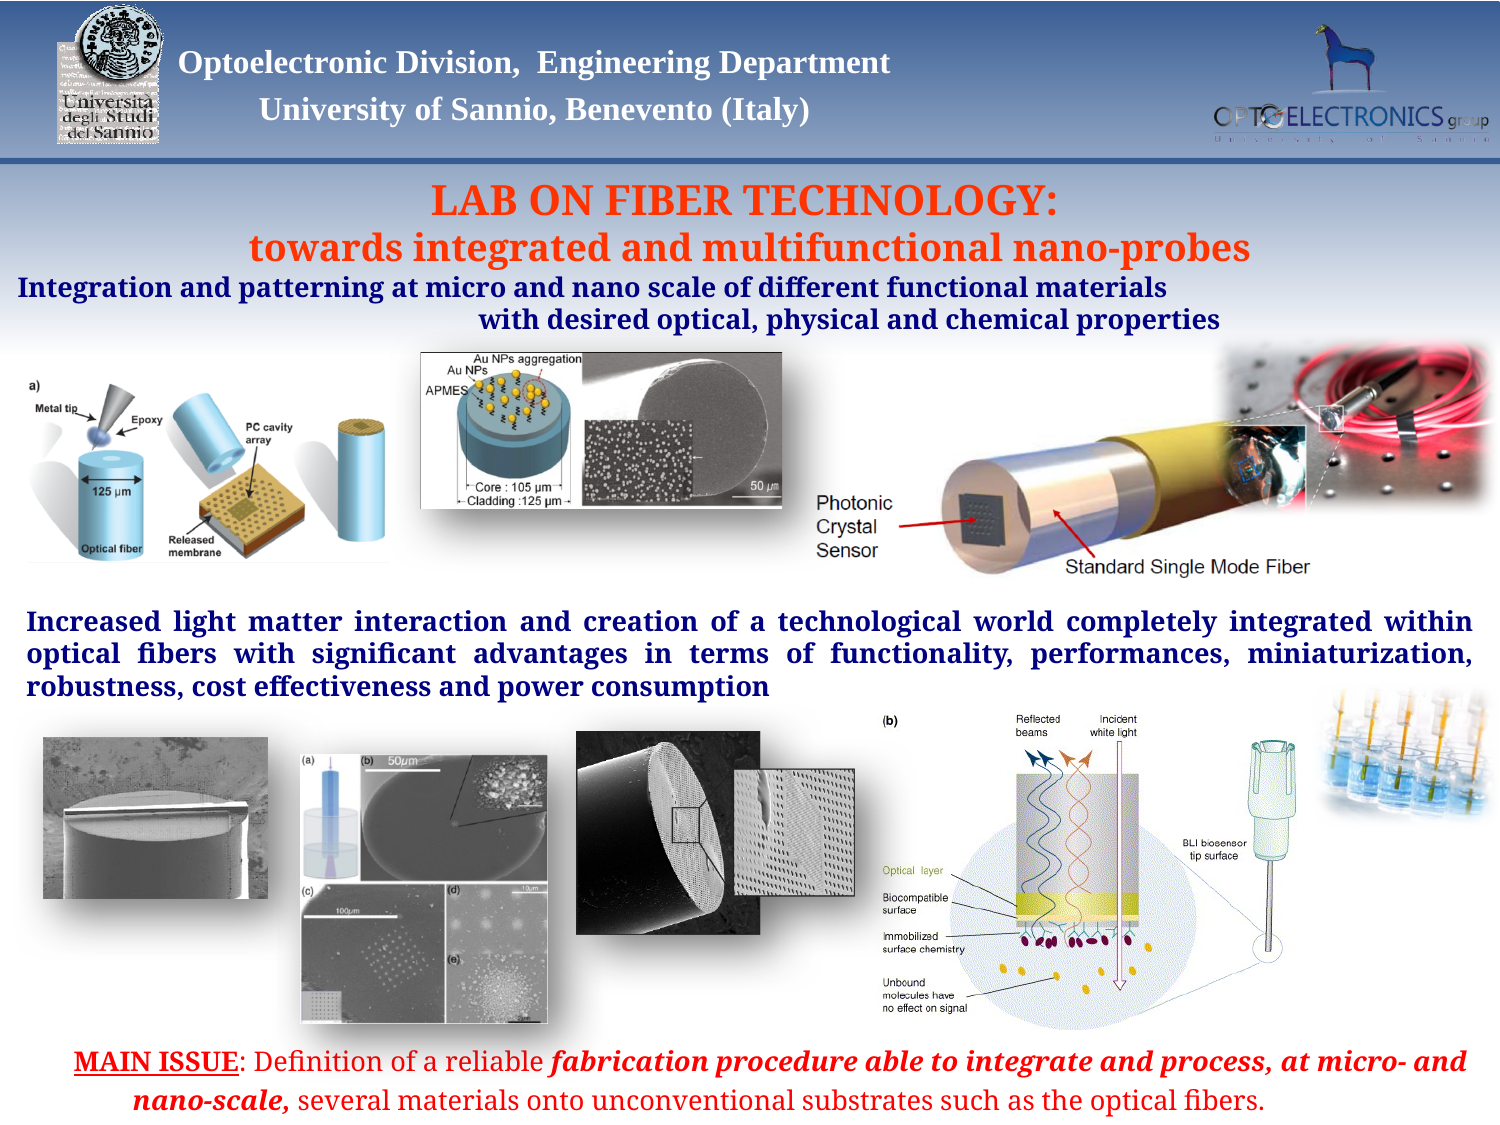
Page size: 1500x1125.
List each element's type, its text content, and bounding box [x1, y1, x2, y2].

picture [420, 352, 783, 509]
picture [791, 331, 1499, 602]
text_box Integration and patterning at micro and nano scale of different functional materials with desired optical, physical and chemical properties [0, 292, 1500, 343]
picture [42, 737, 268, 900]
text_box Increased light matter interaction and creation of a technological world completely integrated within optical fibers with significant advantages in terms of functionality, performances, miniaturization, robustness, cost effectiveness and power consumption [0, 596, 1489, 709]
text_box LAB ON FIBER TECHNOLOGY: towards integrated and multifunctional nano-probes [0, 166, 1500, 292]
picture [875, 711, 1301, 1030]
text_box MAIN ISSUE: Definition of a reliable fabrication procedure able to integrate and process, at micro- and nano-scale, several materials onto unconventional substrates such as the optical fibers. [58, 1030, 1500, 1124]
picture [300, 753, 548, 1024]
picture [1214, 24, 1489, 144]
picture [27, 377, 390, 563]
picture [1310, 682, 1500, 828]
picture [576, 731, 855, 935]
